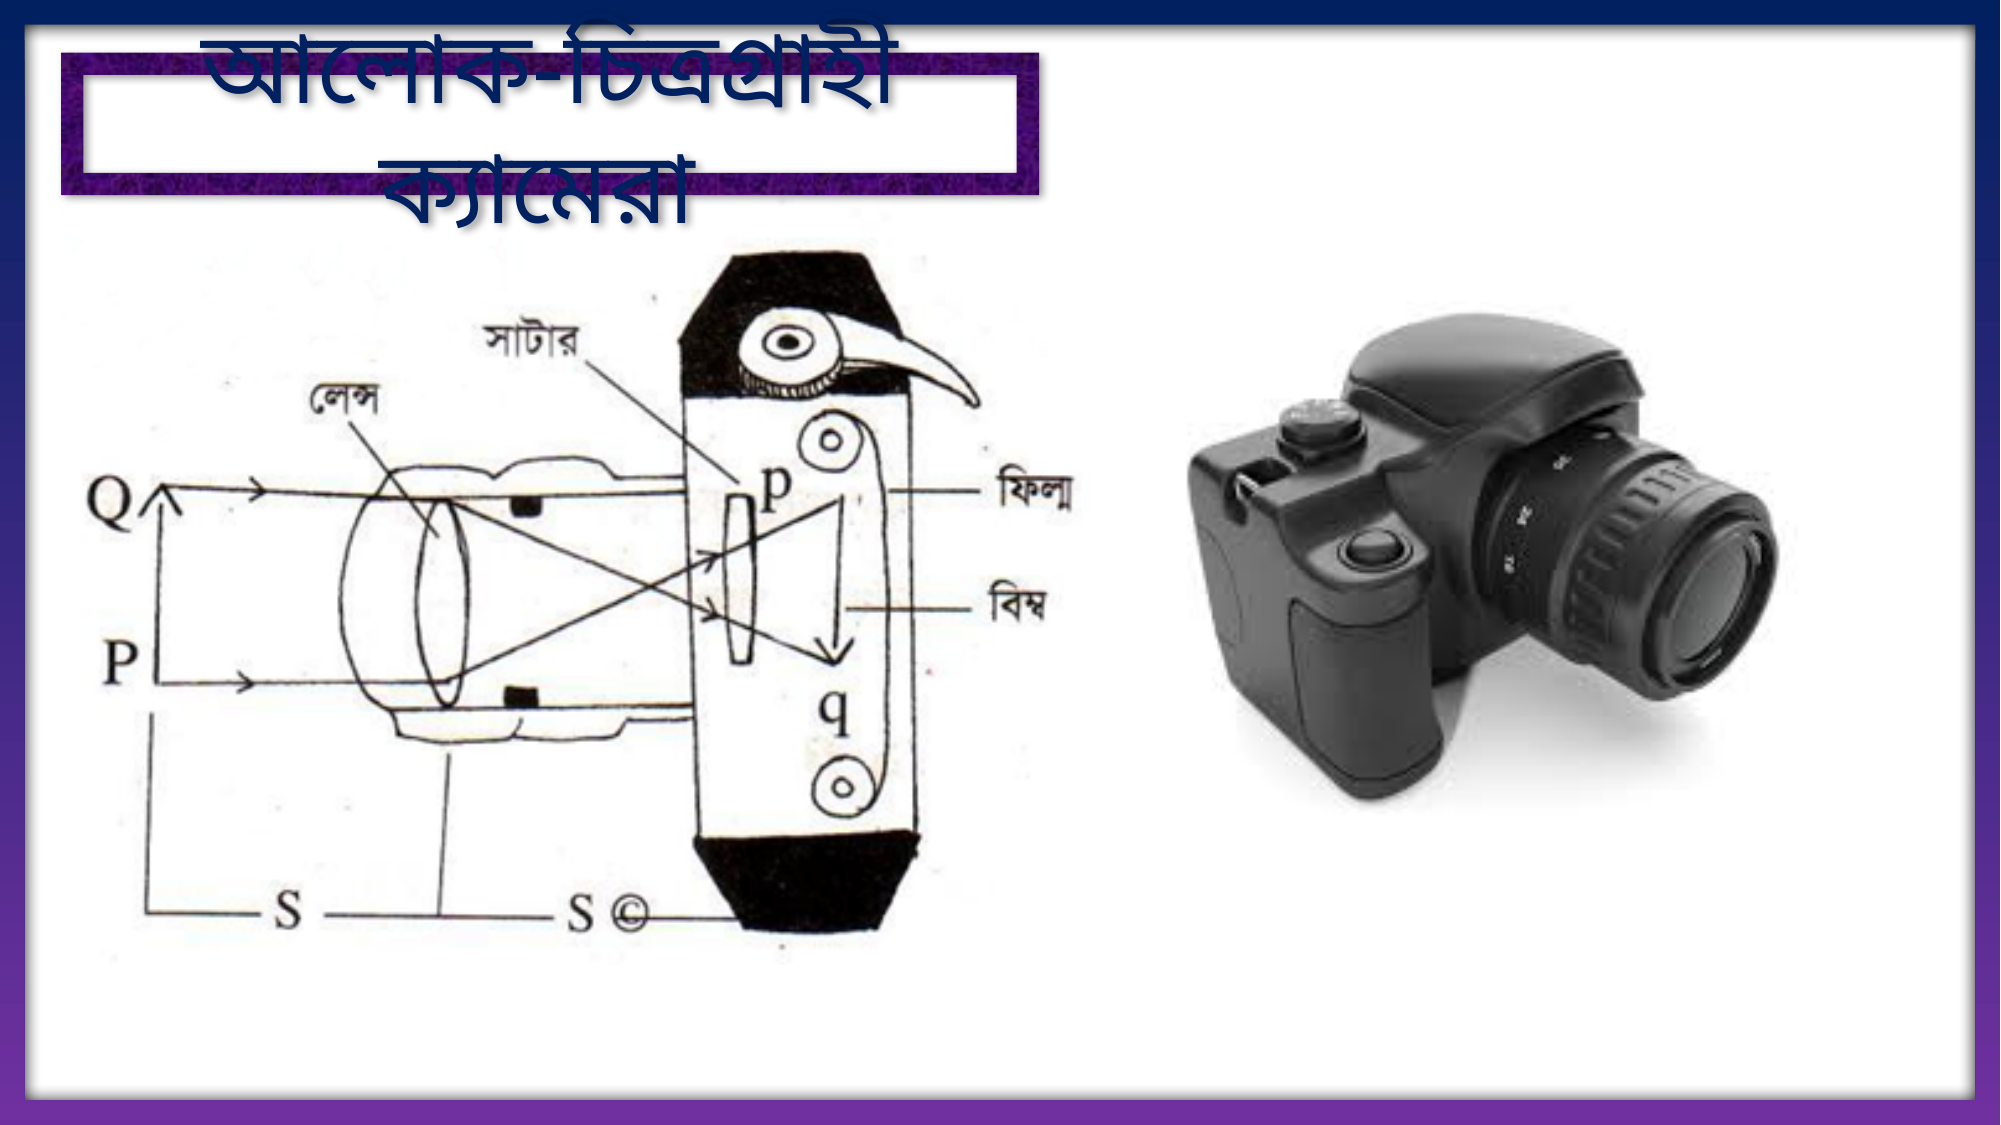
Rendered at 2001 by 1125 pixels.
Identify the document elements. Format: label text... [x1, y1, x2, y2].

text_box [0, 0, 2000, 1125]
picture [60, 184, 1881, 965]
text_box আলোক-চিত্রগ্রাহী ক্যামেরা [60, 52, 1040, 184]
